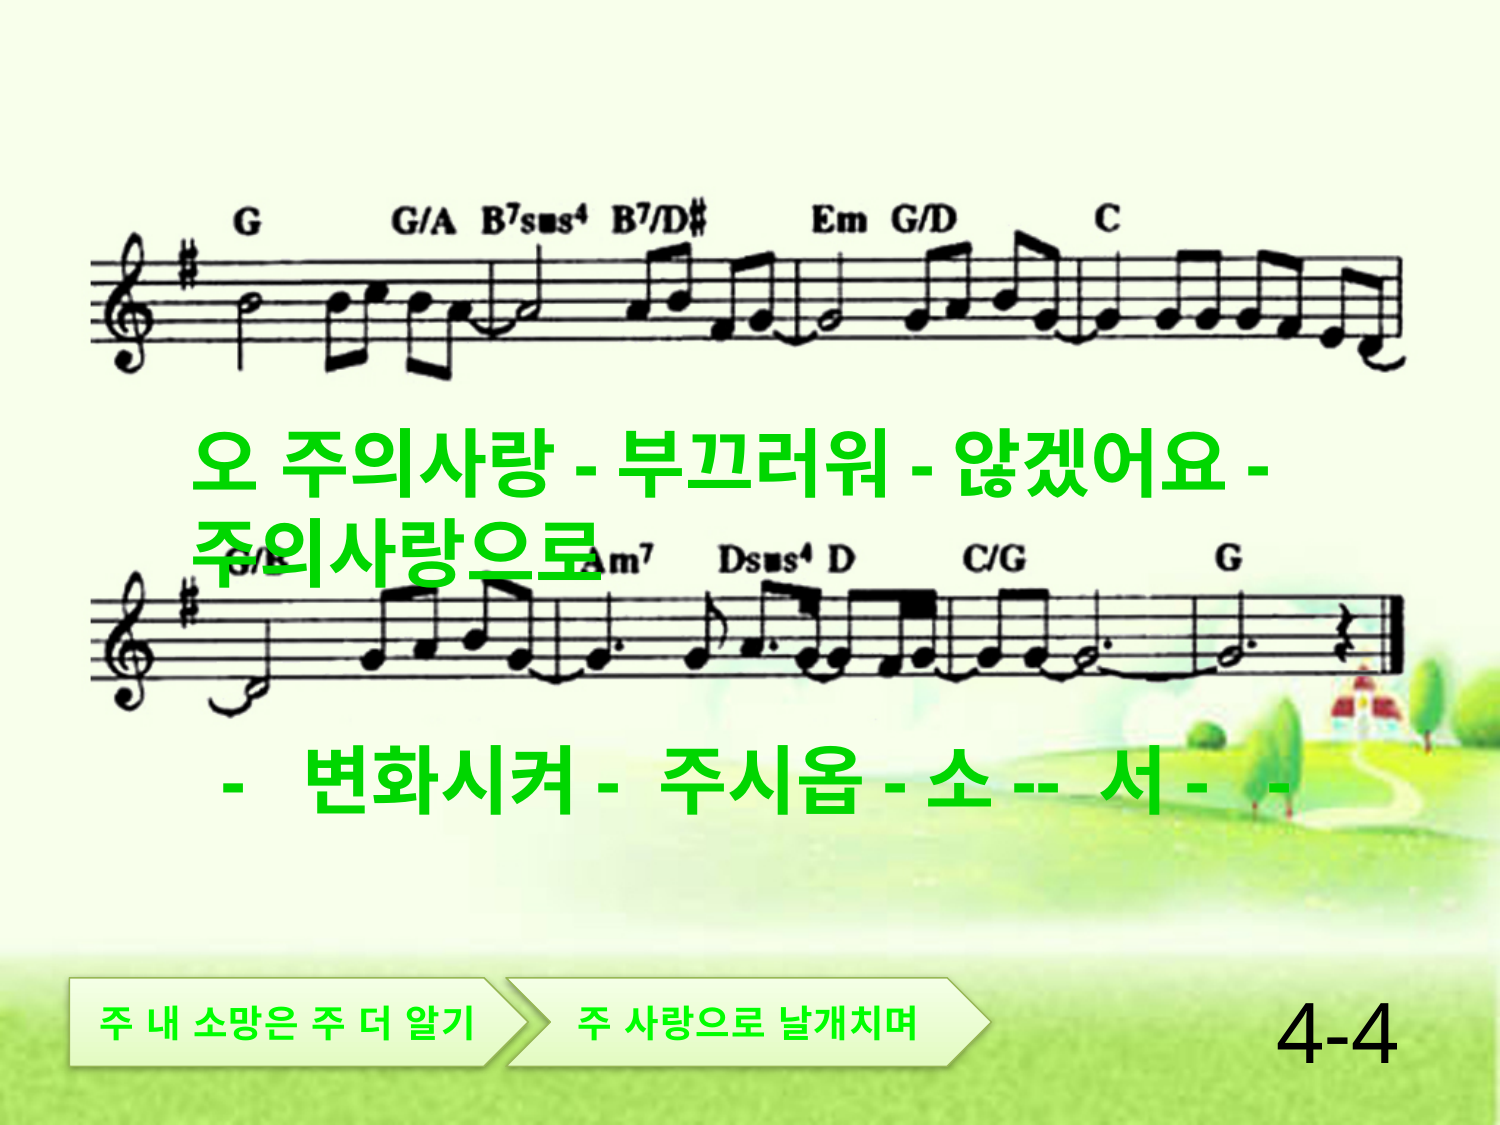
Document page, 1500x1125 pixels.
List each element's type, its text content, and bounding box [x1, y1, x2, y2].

text_box 4-4 [1262, 972, 1414, 1088]
picture [0, 0, 1500, 1125]
text_box 주 사랑으로 날개치며 [505, 977, 993, 1068]
text_box 오 주의사랑-부끄러워-않겠어요-주의사랑으로 [175, 409, 1489, 605]
text_box - 변화시켜- 주시옵-소-- 서- - [206, 725, 1307, 831]
text_box 주 내 소망은 주 더 알기 [68, 977, 529, 1068]
